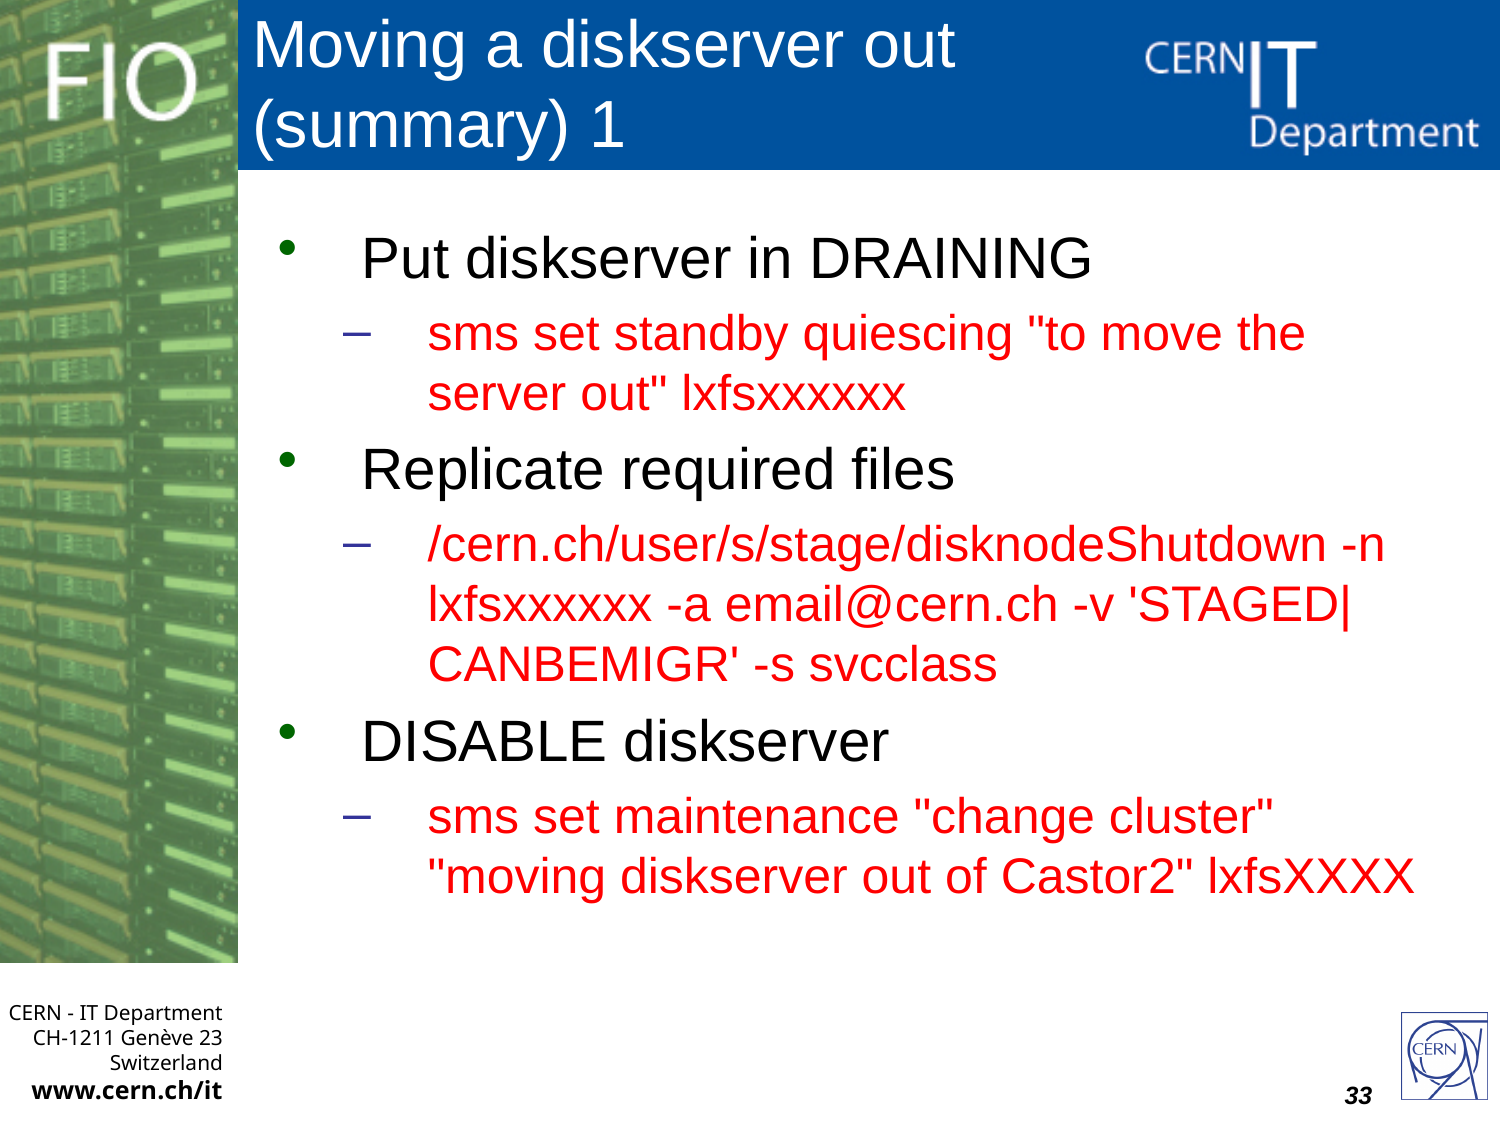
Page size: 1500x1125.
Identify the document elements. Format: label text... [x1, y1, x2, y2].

list Put diskserver in DRAINING sms set standby quiescing "to move the server out" lxfsxxxxxx Replicate required files /cern.ch/user/s/stage/disknodeShutdown -n lxfsxxxxxx -a email@cern.ch -v 'STAGED|CANBEMIGR' -s svcclass DISABLE diskserver sms set maintenance "change cluster" "moving diskserver out of Castor2" lxfsXXXX [262, 212, 1463, 988]
picture [1401, 1012, 1488, 1100]
footer 33 [262, 1071, 1388, 1101]
title Moving a diskserver out (summary) 1 [237, 0, 1151, 163]
picture [0, 0, 1500, 963]
